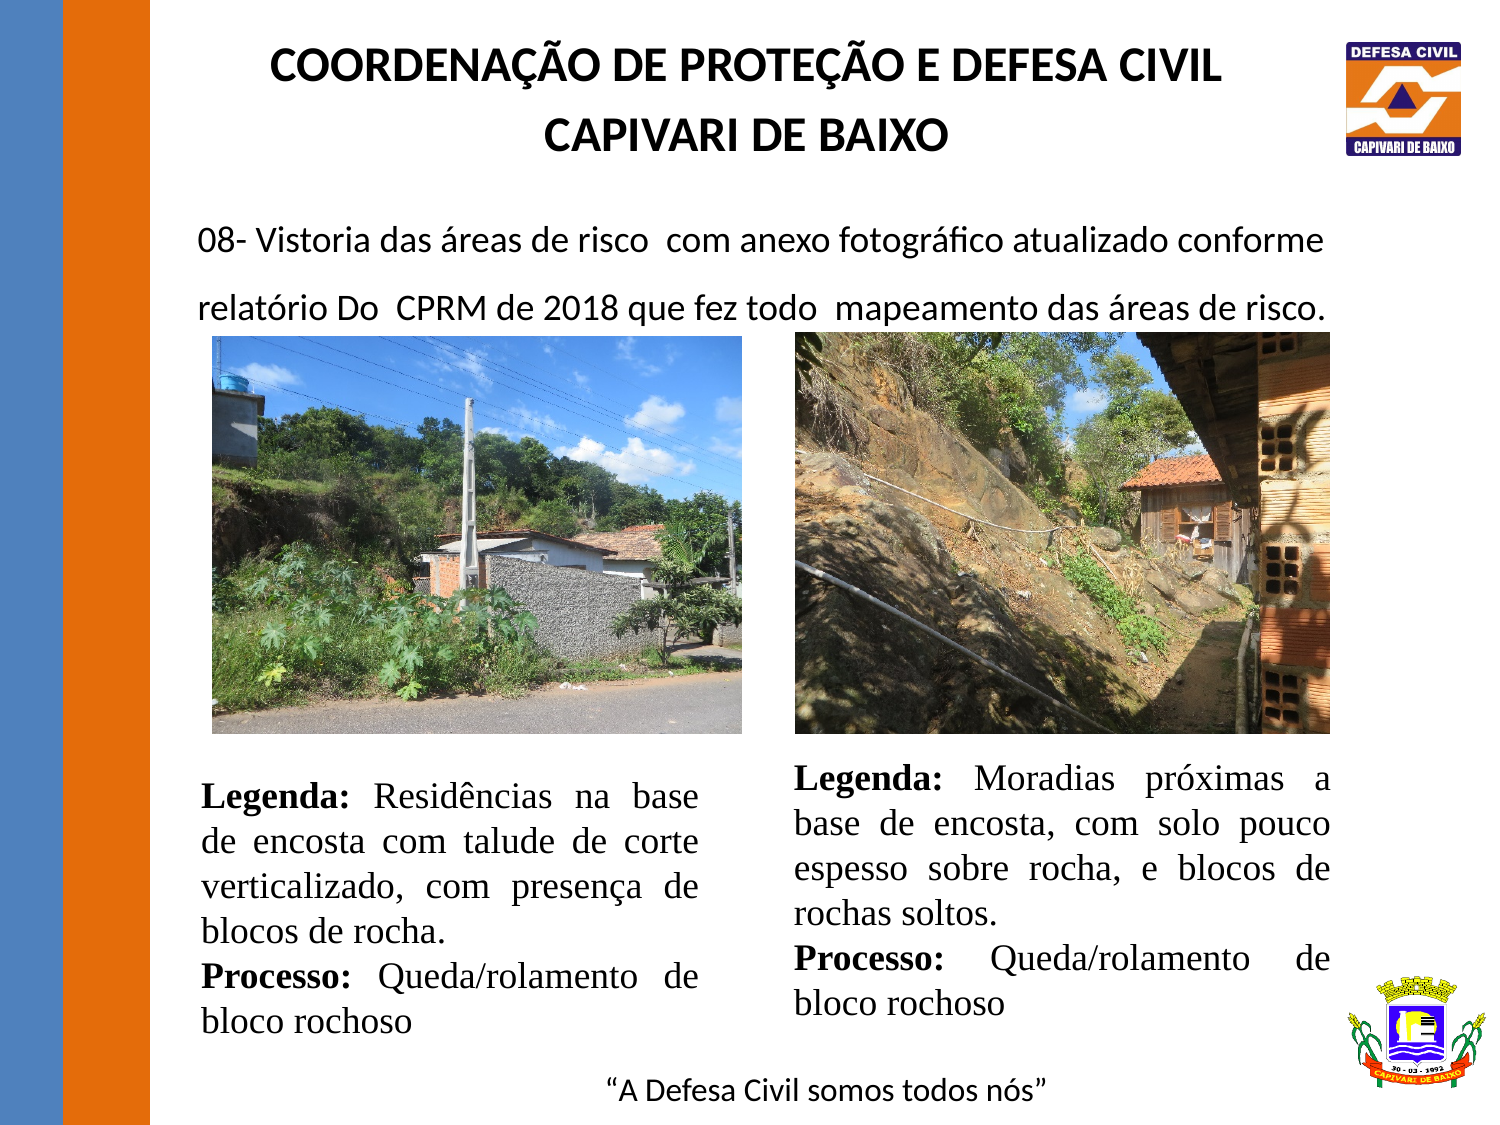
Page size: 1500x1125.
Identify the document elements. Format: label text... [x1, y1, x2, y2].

picture [1345, 975, 1489, 1089]
picture [795, 331, 1331, 734]
text_box [0, 0, 63, 1125]
picture [1345, 42, 1462, 156]
text_box COORDENAÇÃO DE PROTEÇÃO E DEFESA CIVIL CAPIVARI DE BAIXO [147, 24, 1347, 169]
text_box [63, 0, 150, 1125]
picture [212, 336, 742, 734]
text_box “A Defesa Civil somos todos nós” [589, 1060, 1064, 1116]
text_box Legenda: Moradias próximas a base de encosta, com solo pouco espesso sobre rocha, e blocos de rochas soltos. Processo: Queda/rolamento de bloco rochoso [779, 745, 1347, 1031]
text_box 08- Vistoria das áreas de risco com anexo fotográfico atualizado conforme relatório Do CPRM de 2018 que fez todo mapeamento das áreas de risco. [182, 185, 1461, 335]
text_box Legenda: Residências na base de encosta com talude de corte verticalizado, com presença de blocos de rocha. Processo: Queda/rolamento de bloco rochoso [186, 763, 715, 1048]
